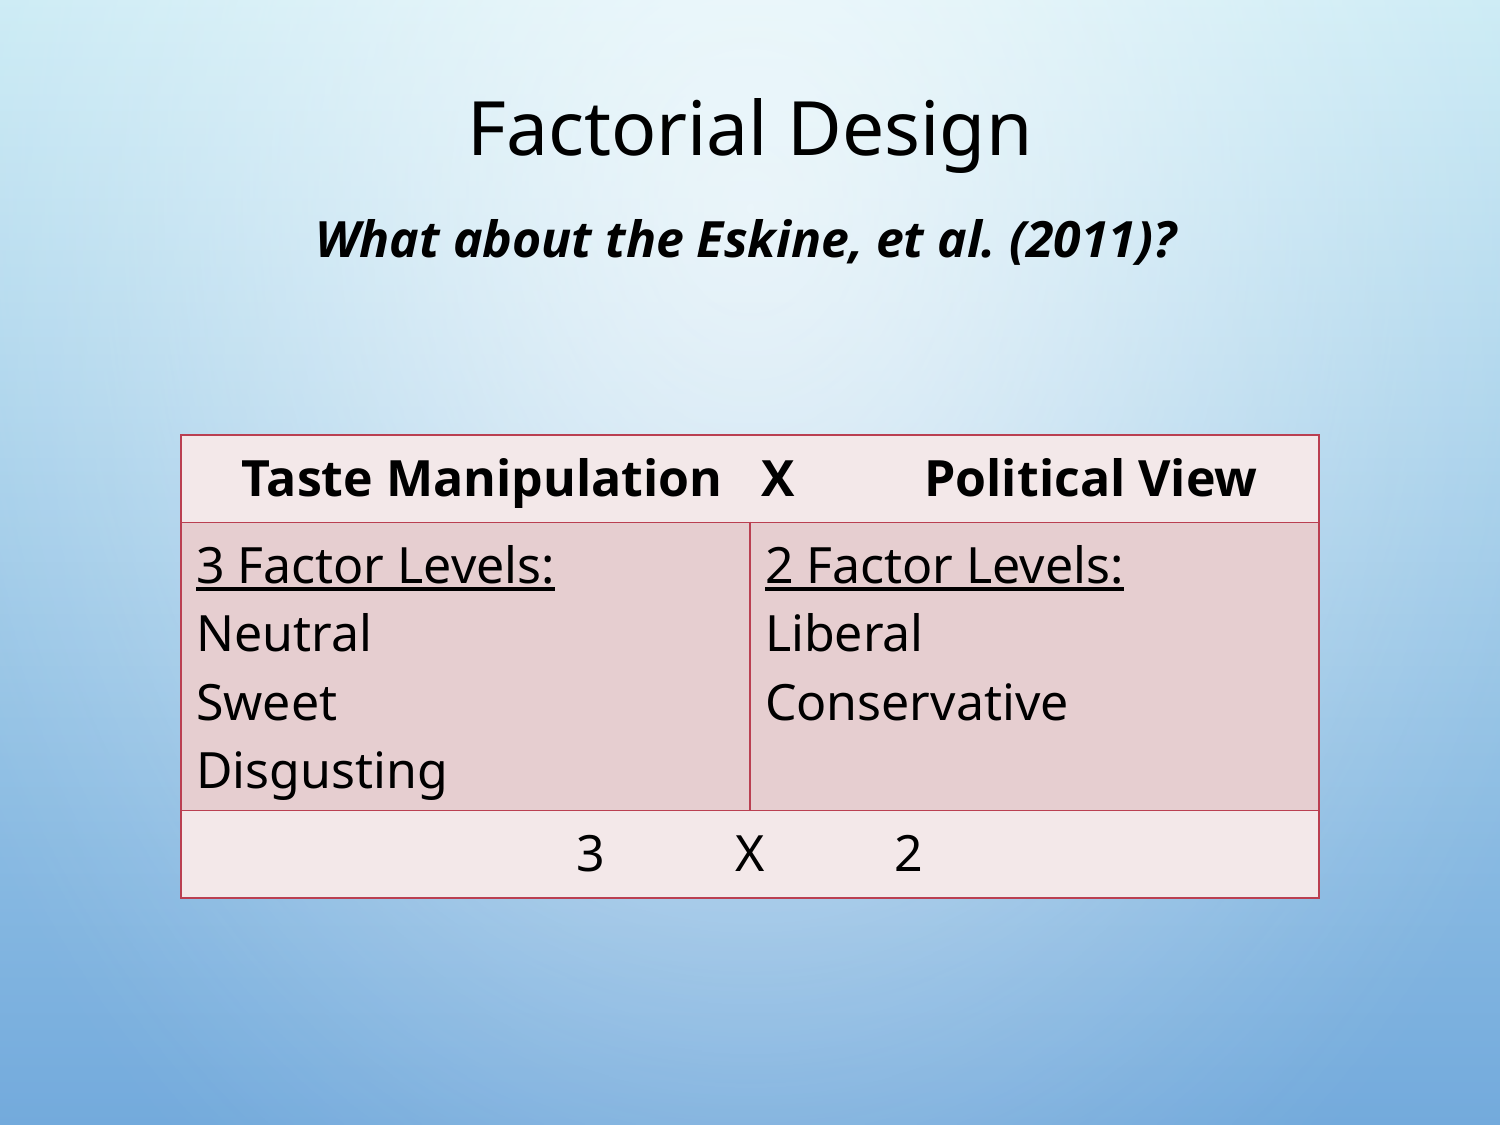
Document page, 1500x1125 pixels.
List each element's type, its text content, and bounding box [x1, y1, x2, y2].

table_cell 2 Factor Levels: Liberal Conservative [751, 523, 1318, 810]
table_cell 3 Factor Levels: Neutral Sweet Disgusting [182, 523, 749, 810]
table_cell 3 X 2 [182, 811, 1318, 897]
table_cell 3 [0, 0, 1500, 395]
title Factorial Design [75, 37, 1425, 225]
table_header Taste Manipulation X Political View [182, 436, 1318, 522]
list What about the Eskine, et al. (2011)? [70, 187, 1421, 500]
